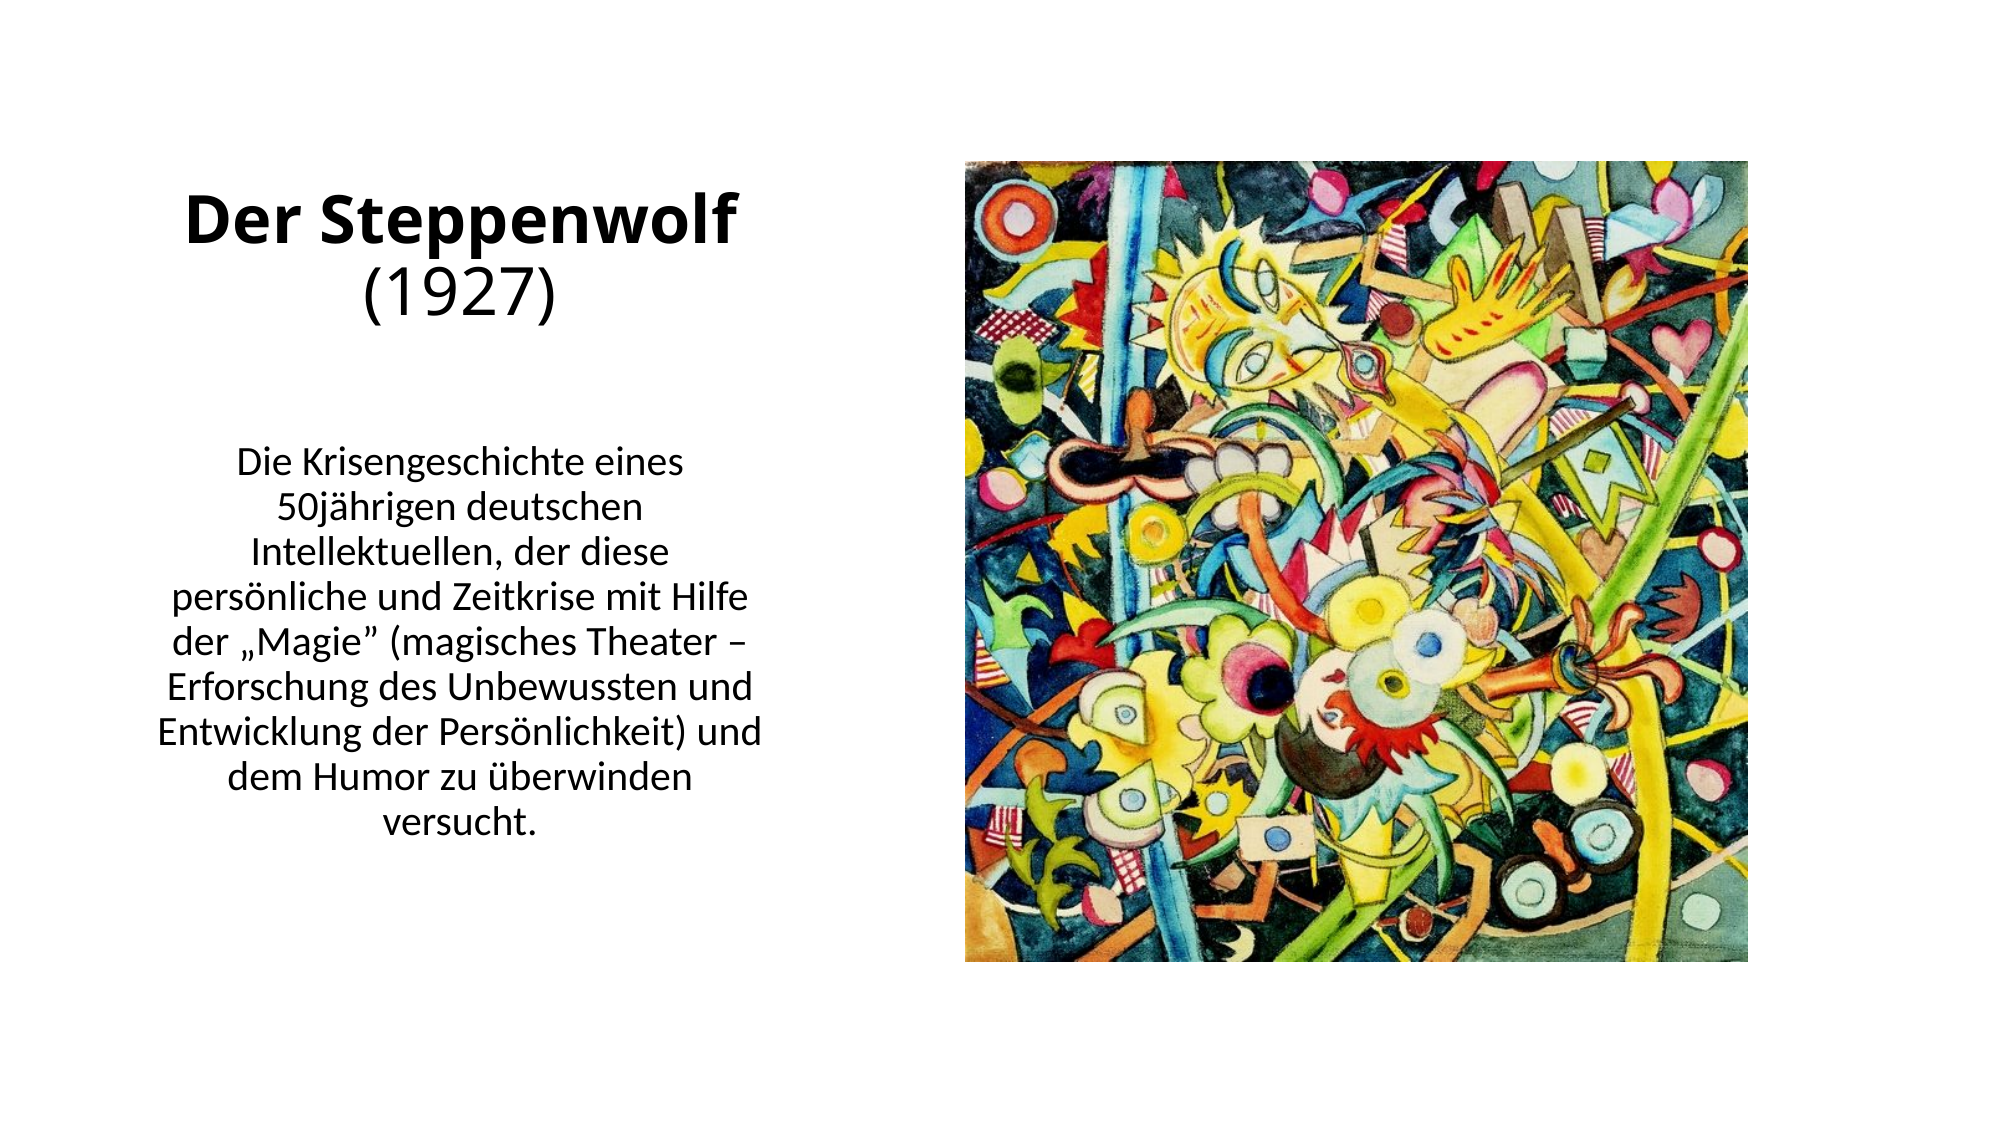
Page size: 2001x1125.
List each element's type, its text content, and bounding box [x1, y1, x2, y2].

title Der Steppenwolf (1927) [137, 75, 783, 338]
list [965, 161, 1748, 962]
list Die Krisengeschichte eines 50jährigen deutschen Intellektuellen, der diese persönliche und Zeitkrise mit Hilfe der „Magie” (magisches Theater – Erforschung des Unbewussten und Entwicklung der Persönlichkeit) und dem Humor zu überwinden versucht. [137, 431, 783, 963]
